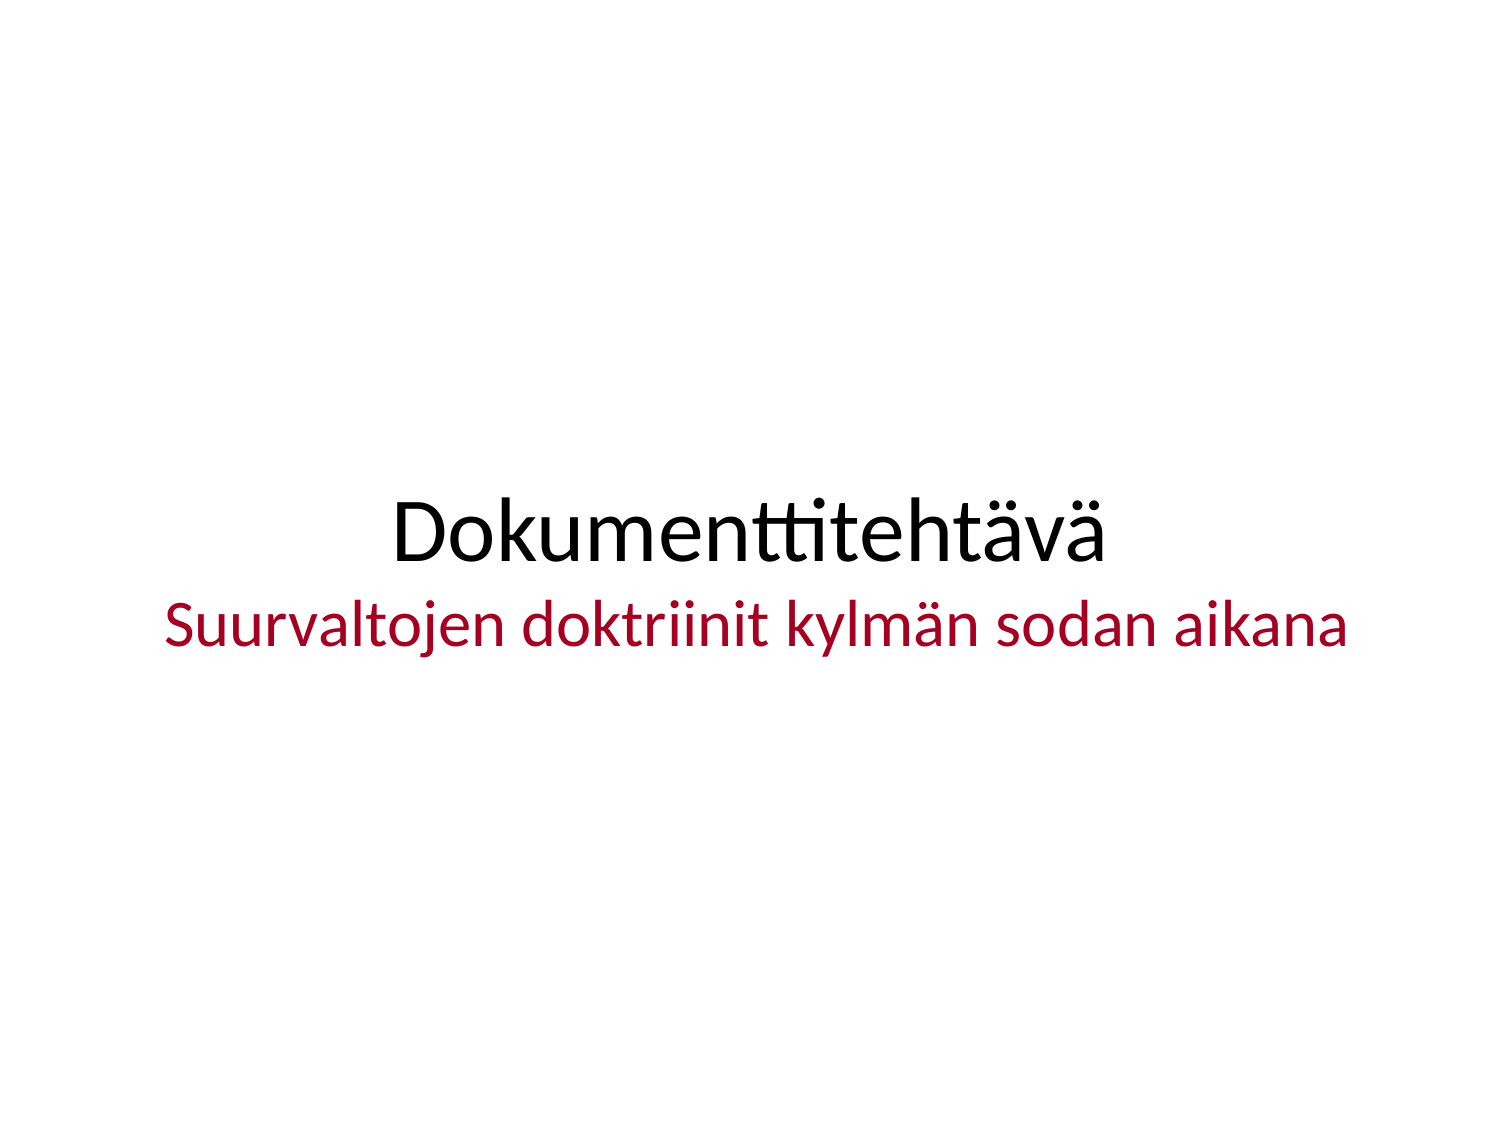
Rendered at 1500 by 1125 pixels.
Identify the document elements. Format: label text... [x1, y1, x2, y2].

title Dokumenttitehtävä Suurvaltojen doktriinit kylmän sodan aikana [0, 444, 1500, 686]
